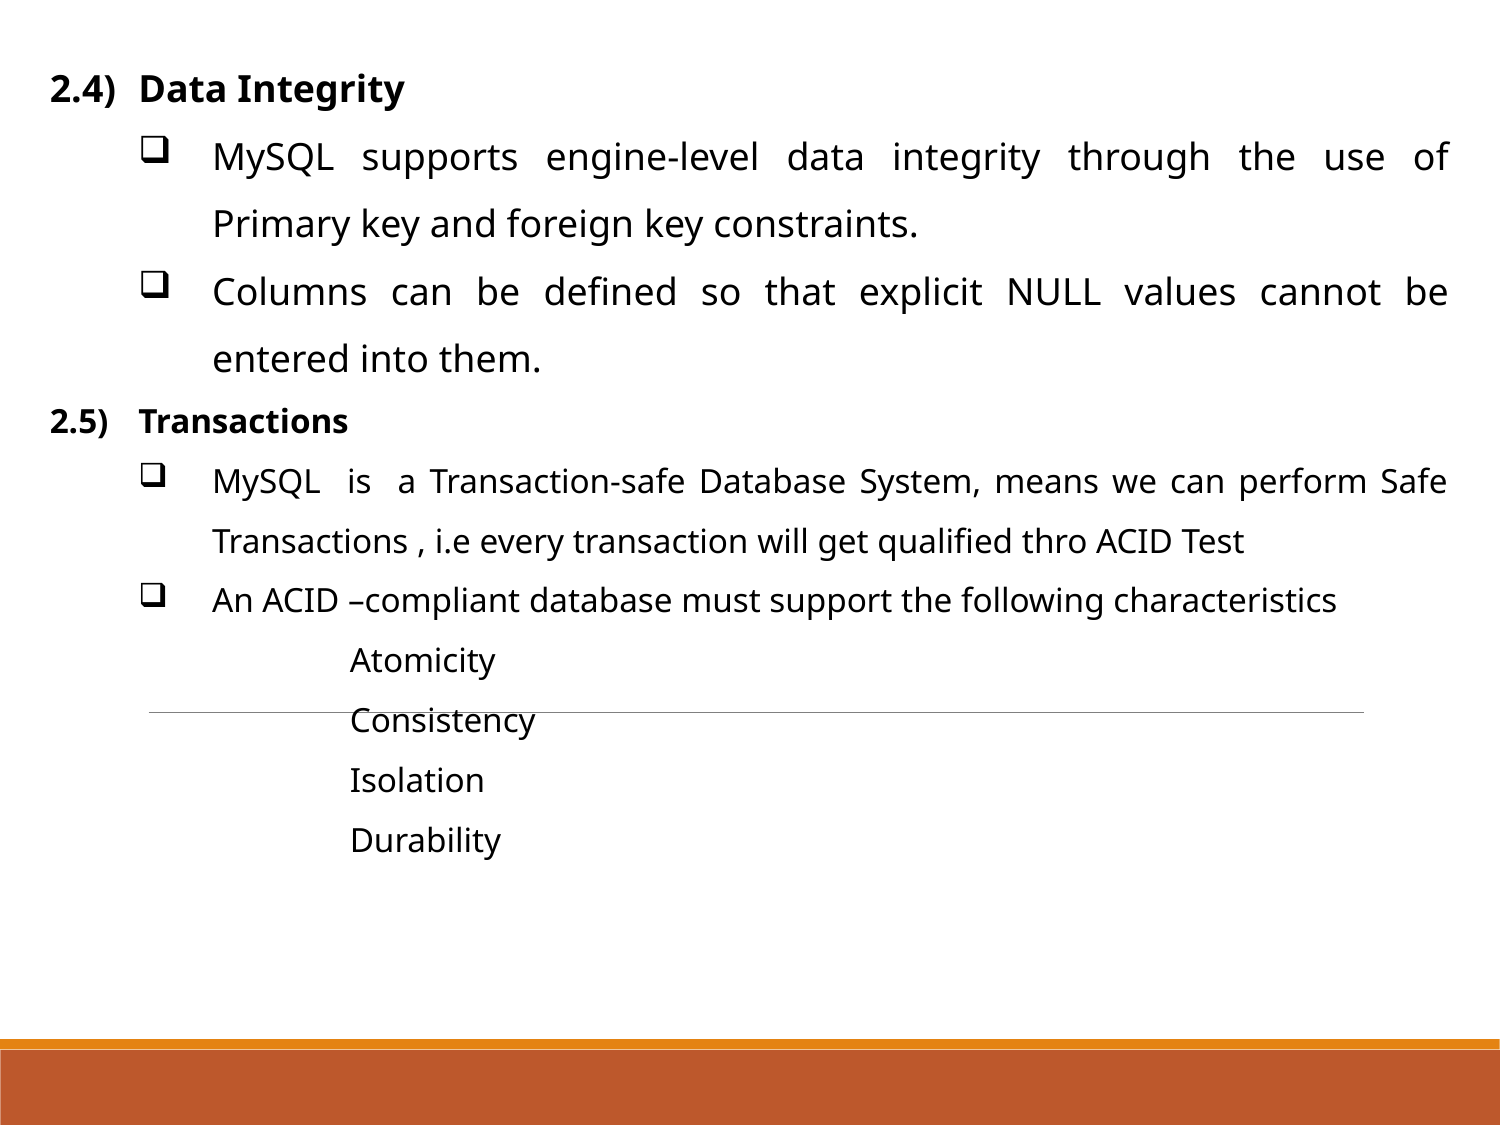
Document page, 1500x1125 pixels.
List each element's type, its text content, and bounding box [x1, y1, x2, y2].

text_box 2.4) Data Integrity MySQL supports engine-level data integrity through the use of Primary key and foreign key constraints. Columns can be defined so that explicit NULL values cannot be entered into them. 2.5) Transactions MySQL is a Transaction-safe Database System, means we can perform Safe Transactions , i.e every transaction will get qualified thro ACID Test An ACID –compliant database must support the following characteristics Atomicity Consistency Isolation Durability [35, 35, 1465, 972]
